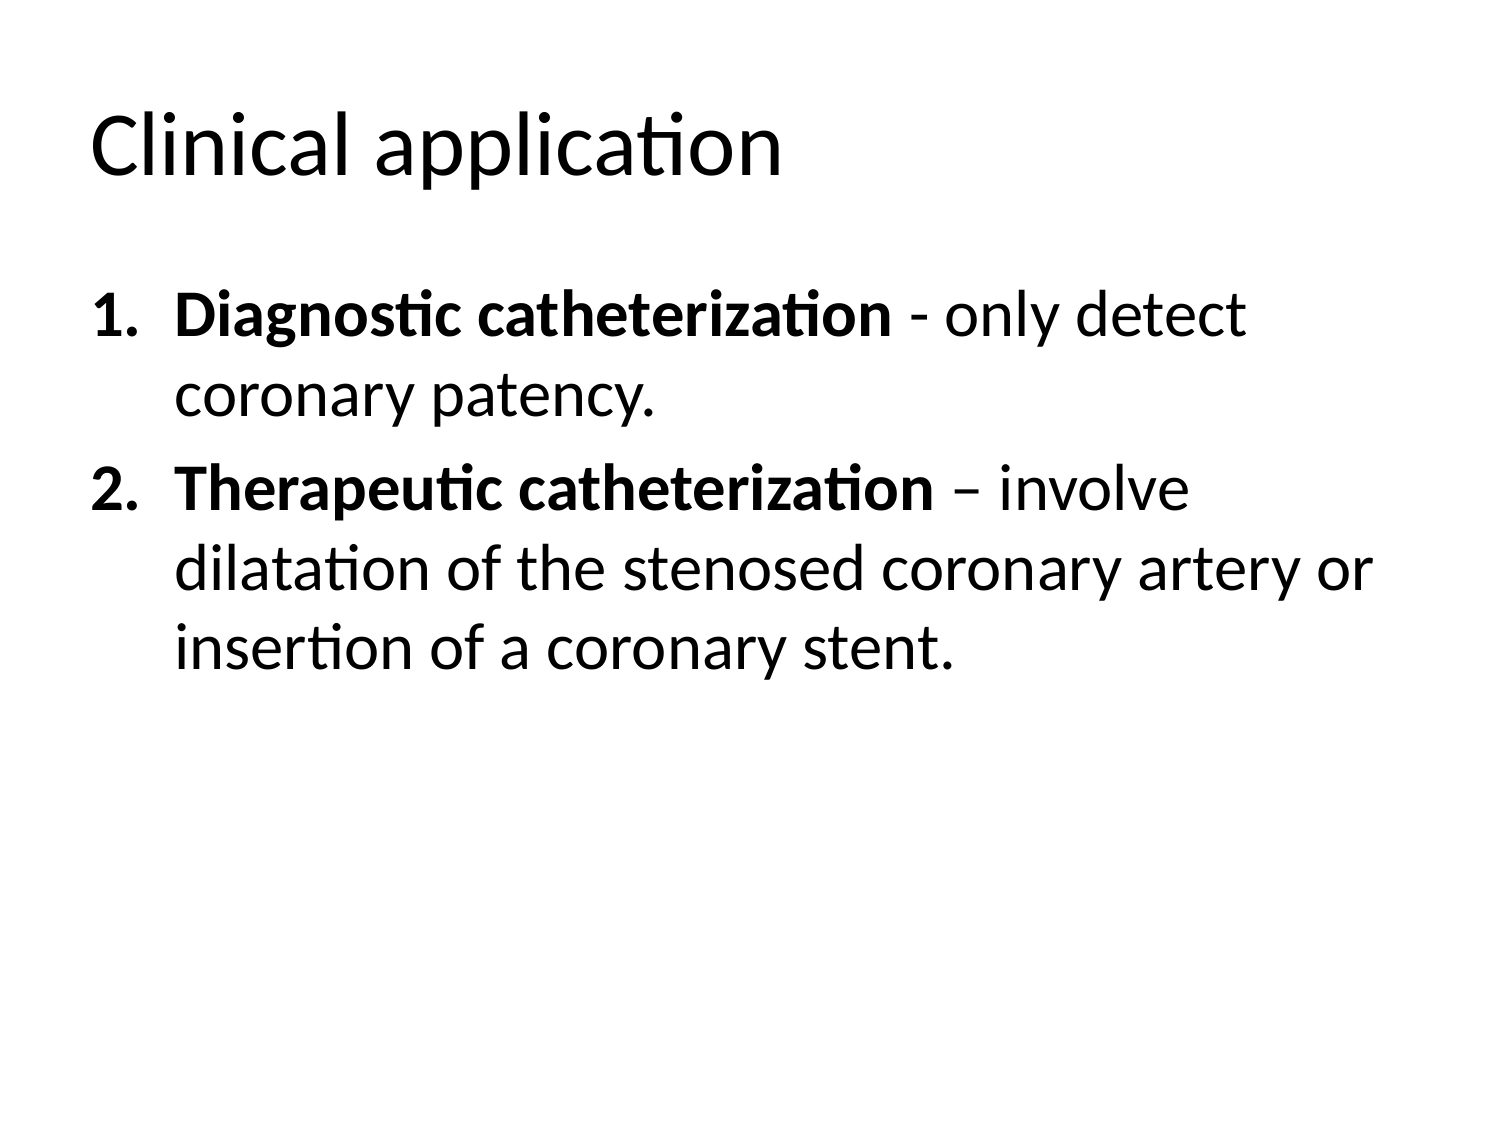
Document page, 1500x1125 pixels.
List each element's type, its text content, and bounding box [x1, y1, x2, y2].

list Diagnostic catheterization - only detect coronary patency. Therapeutic catheterization – involve dilatation of the stenosed coronary artery or insertion of a coronary stent. [75, 262, 1425, 1005]
title Clinical application [75, 45, 1425, 233]
